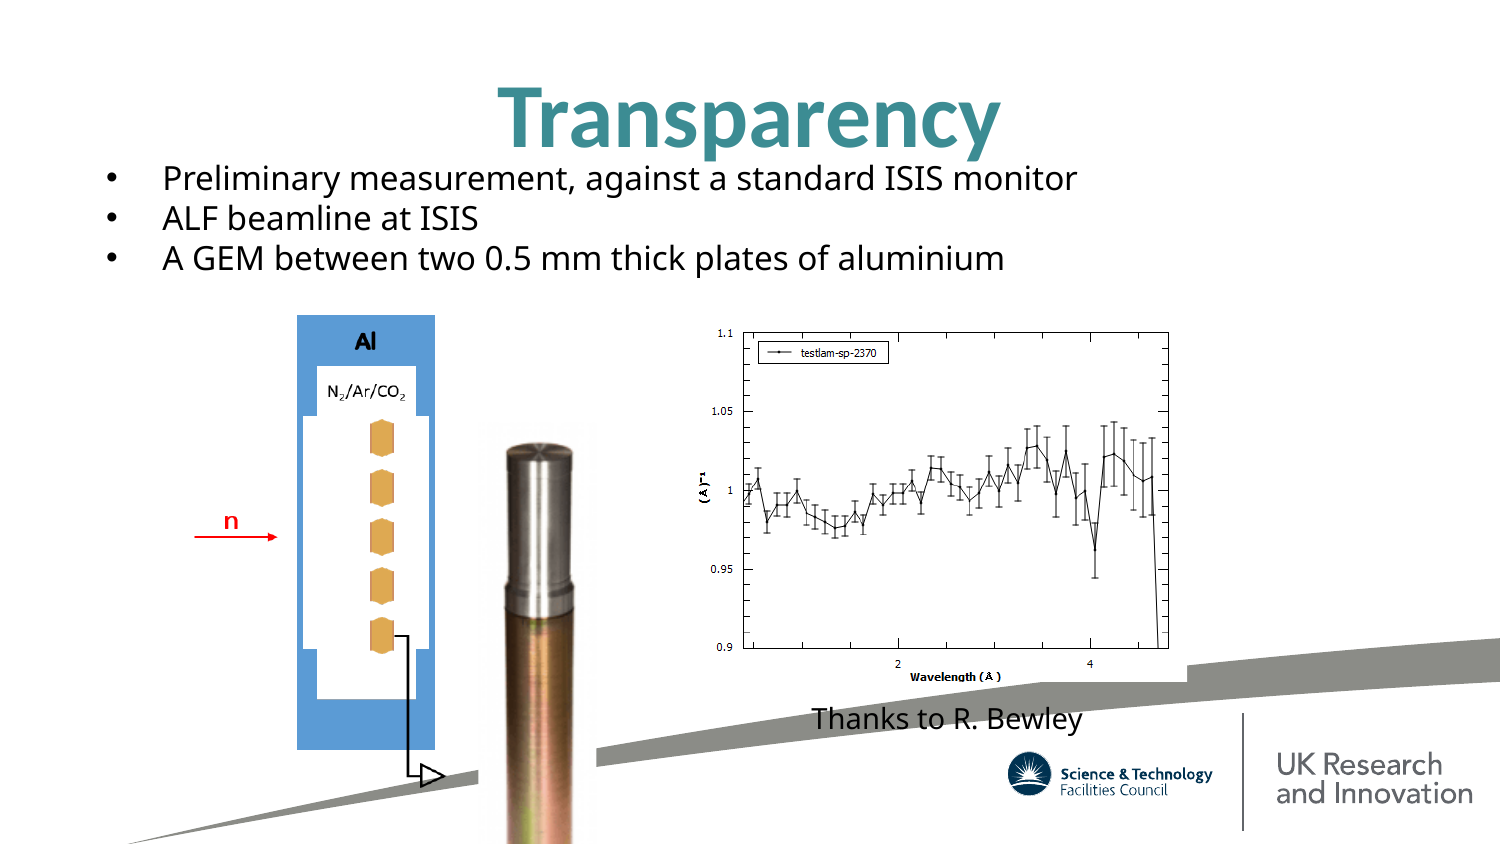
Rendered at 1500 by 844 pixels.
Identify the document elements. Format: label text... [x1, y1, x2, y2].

text_box Thanks to R. Bewley [796, 693, 1098, 744]
title Transparency [0, 40, 1500, 182]
text_box Preliminary measurement, against a standard ISIS monitor ALF beamline at ISIS A GEM between two 0.5 mm thick plates of aluminium [91, 150, 1095, 285]
picture [477, 421, 597, 844]
picture [697, 313, 1188, 682]
picture [194, 315, 467, 788]
